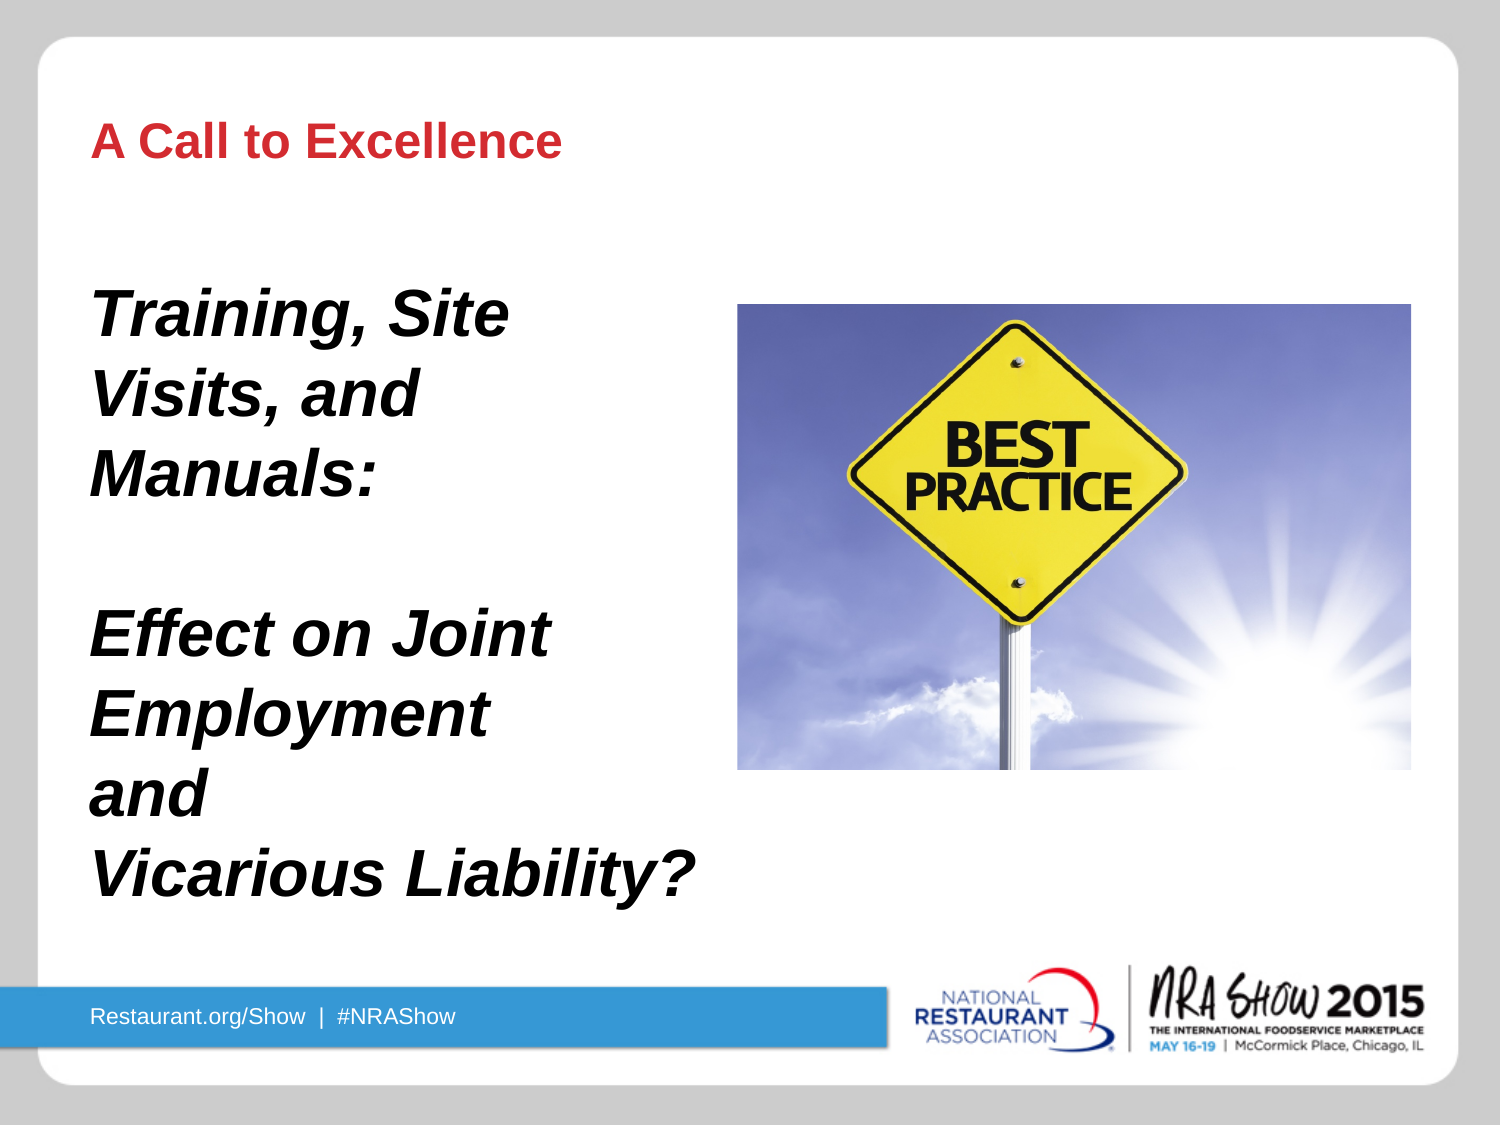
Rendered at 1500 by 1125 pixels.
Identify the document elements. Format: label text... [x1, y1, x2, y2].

picture [0, 0, 1500, 1125]
text_box Training, Site Visits, and Manuals: Effect on Joint Employment and Vicarious Liability? [74, 262, 738, 1006]
title A Call to Excellence [75, 37, 1425, 241]
